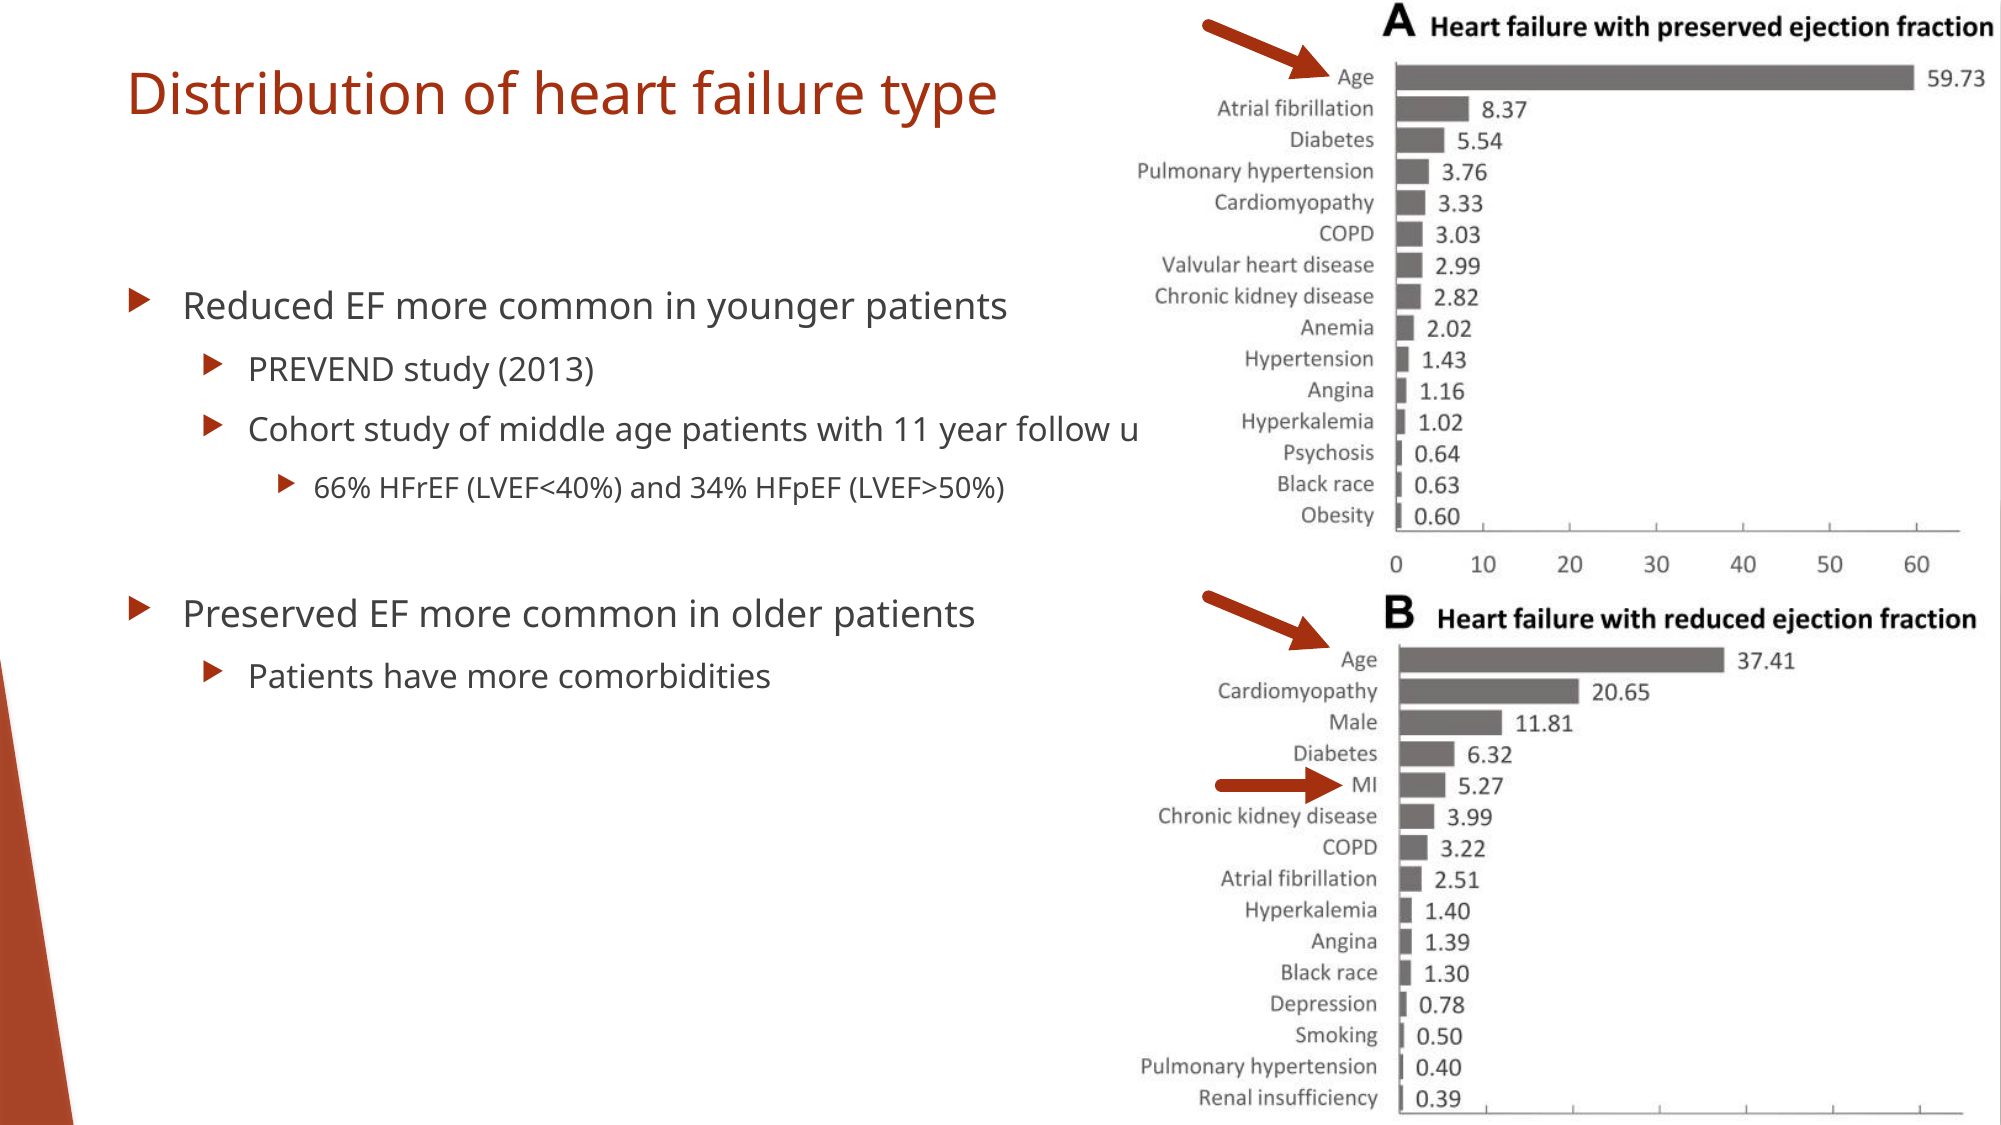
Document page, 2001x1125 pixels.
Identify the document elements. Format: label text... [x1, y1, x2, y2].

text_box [1207, 596, 1331, 649]
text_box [1207, 24, 1331, 77]
list Reduced EF more common in younger patients PREVEND study (2013) Cohort study of middle age patients with 11 year follow up 66% HFrEF (LVEF<40%) and 34% HFpEF (LVEF>50%) Preserved EF more common in older patients Patients have more comorbidities [111, 274, 1132, 992]
picture [1136, 0, 2000, 1125]
title Distribution of heart failure type [111, 49, 1077, 173]
